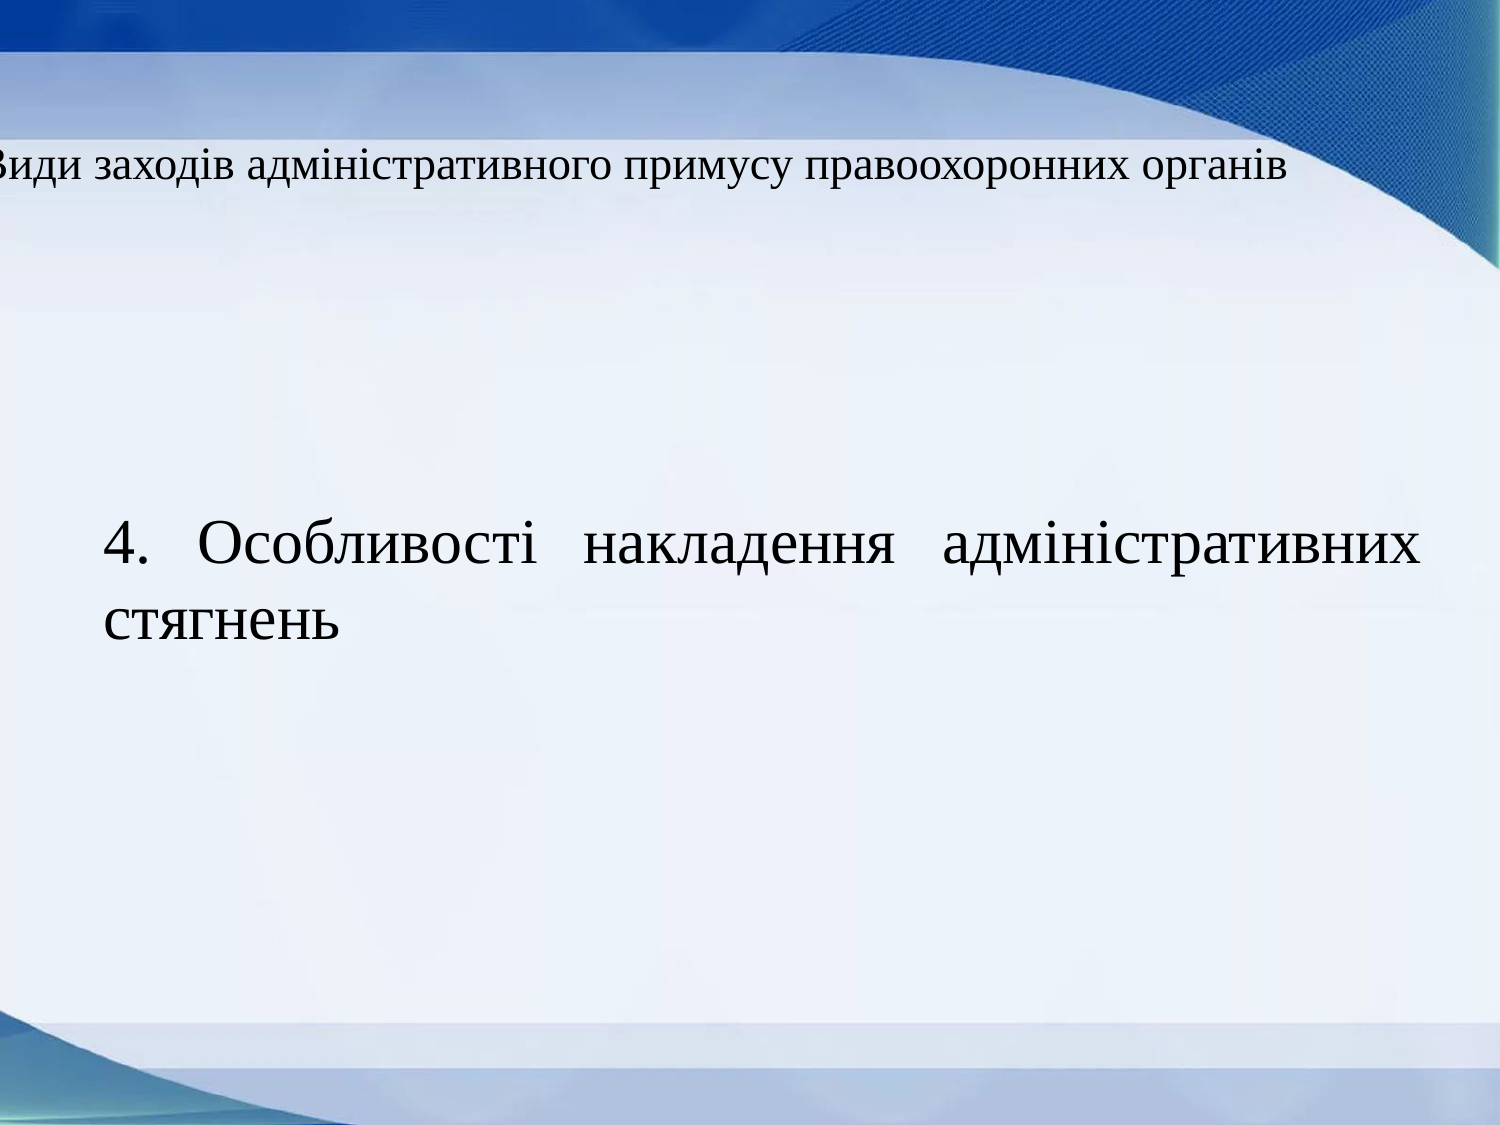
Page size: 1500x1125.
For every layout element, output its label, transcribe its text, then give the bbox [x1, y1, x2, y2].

list 4. Особливості накладення адміністративних стягнень [88, 491, 1439, 662]
picture [0, 0, 1500, 1125]
title Види заходів адміністративного примусу правоохоронних органів [0, 101, 1309, 290]
